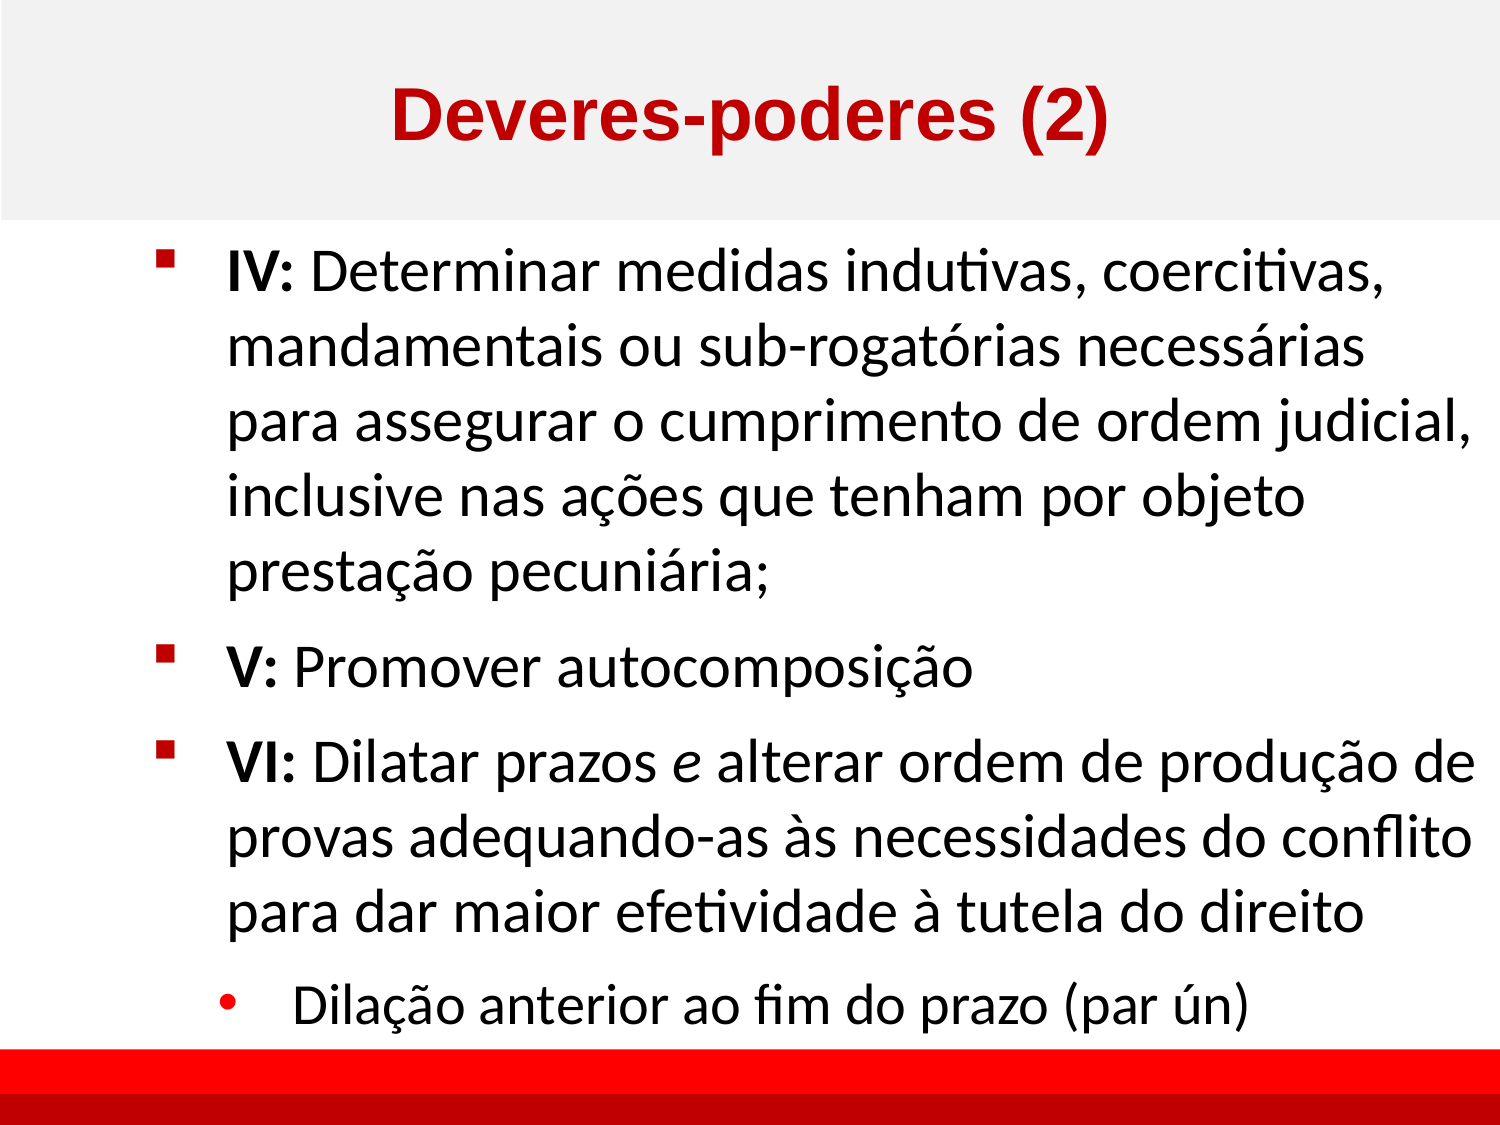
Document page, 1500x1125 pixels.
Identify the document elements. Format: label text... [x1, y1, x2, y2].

title Deveres-poderes (2) [1, 0, 1500, 220]
text_box [0, 1047, 1500, 1092]
text_box IV: Determinar medidas indutivas, coercitivas, mandamentais ou sub-rogatórias necessárias para assegurar o cumprimento de ordem judicial, inclusive nas ações que tenham por objeto prestação pecuniária; V: Promover autocomposição VI: Dilatar prazos e alterar ordem de produção de provas adequando-as às necessidades do conflito para dar maior efetividade à tutela do direito Dilação anterior ao fim do prazo (par ún) [5, 221, 1500, 1044]
text_box [0, 1092, 1500, 1125]
